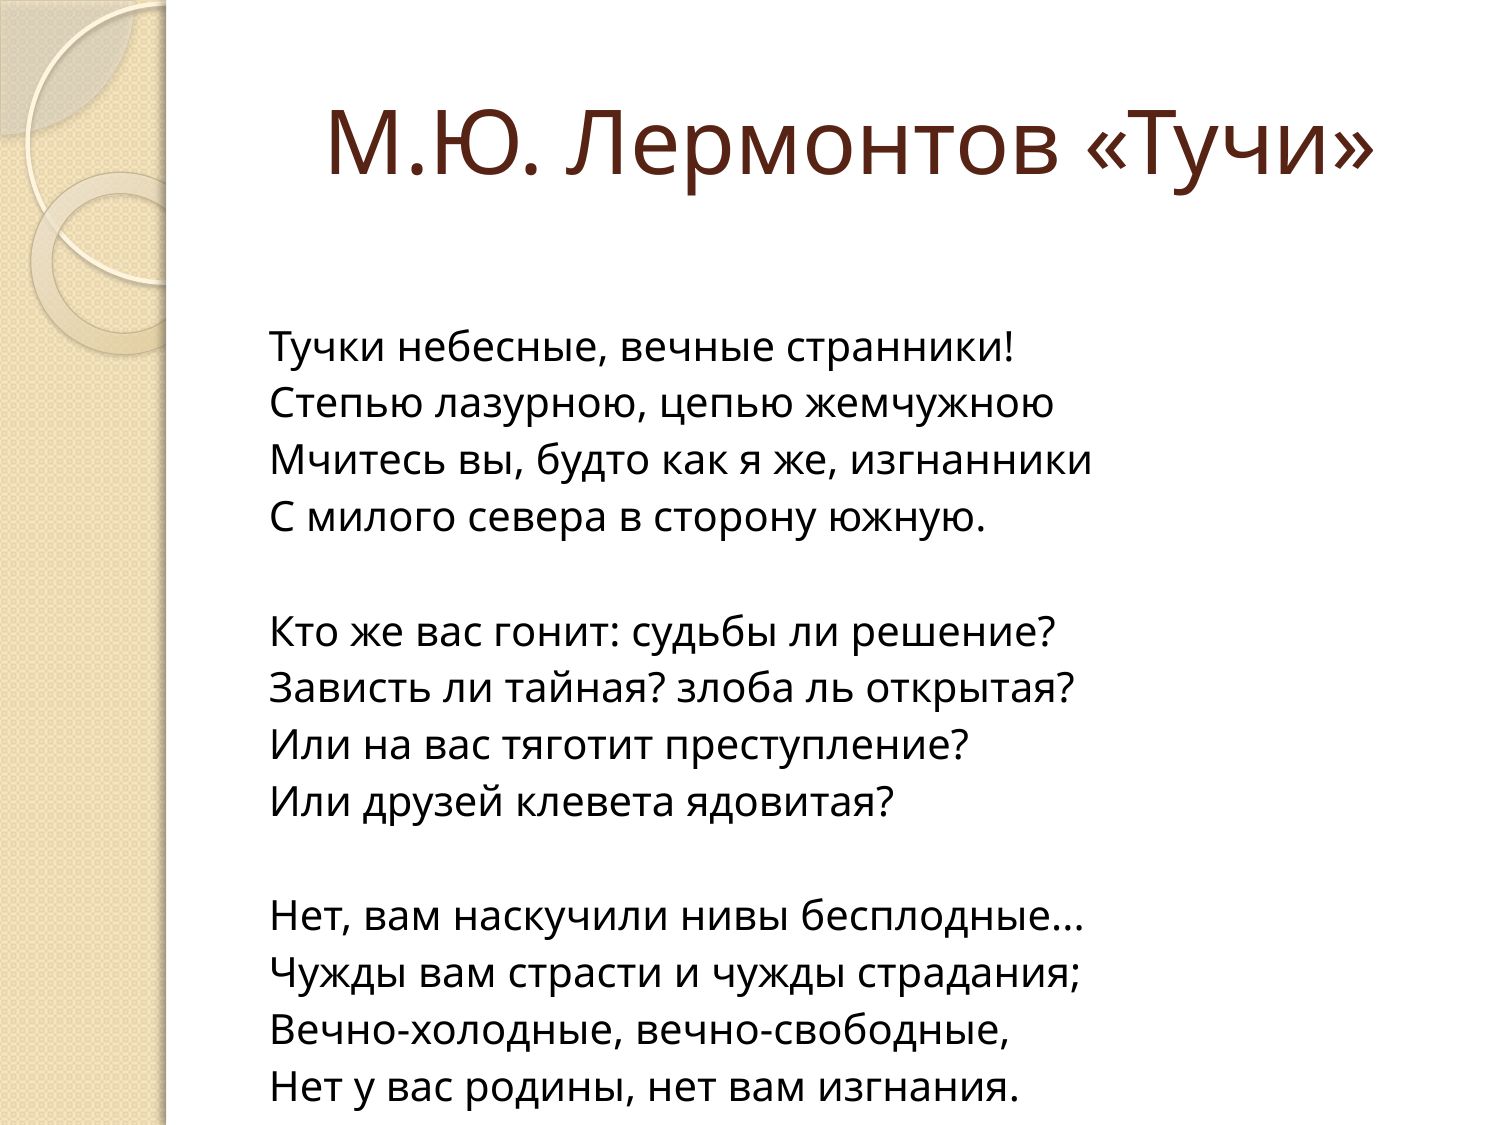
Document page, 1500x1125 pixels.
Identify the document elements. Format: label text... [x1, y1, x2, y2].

table_header Тучки небесные, вечные странники! Степью лазурною, цепью жемчужною Мчитесь вы, будто как я же, изгнанники С милого севера в сторону южную. Кто же вас гонит: судьбы ли решение? Зависть ли тайная? злоба ль открытая? Или на вас тяготит преступление? Или друзей клевета ядовитая? Нет, вам наскучили нивы бесплодные... Чужды вам страсти и чужды страдания; Вечно-холодные, вечно-свободные, Нет у вас родины, нет вам изгнания. [254, 309, 1466, 1122]
title М.Ю. Лермонтов «Тучи» [235, 45, 1466, 233]
